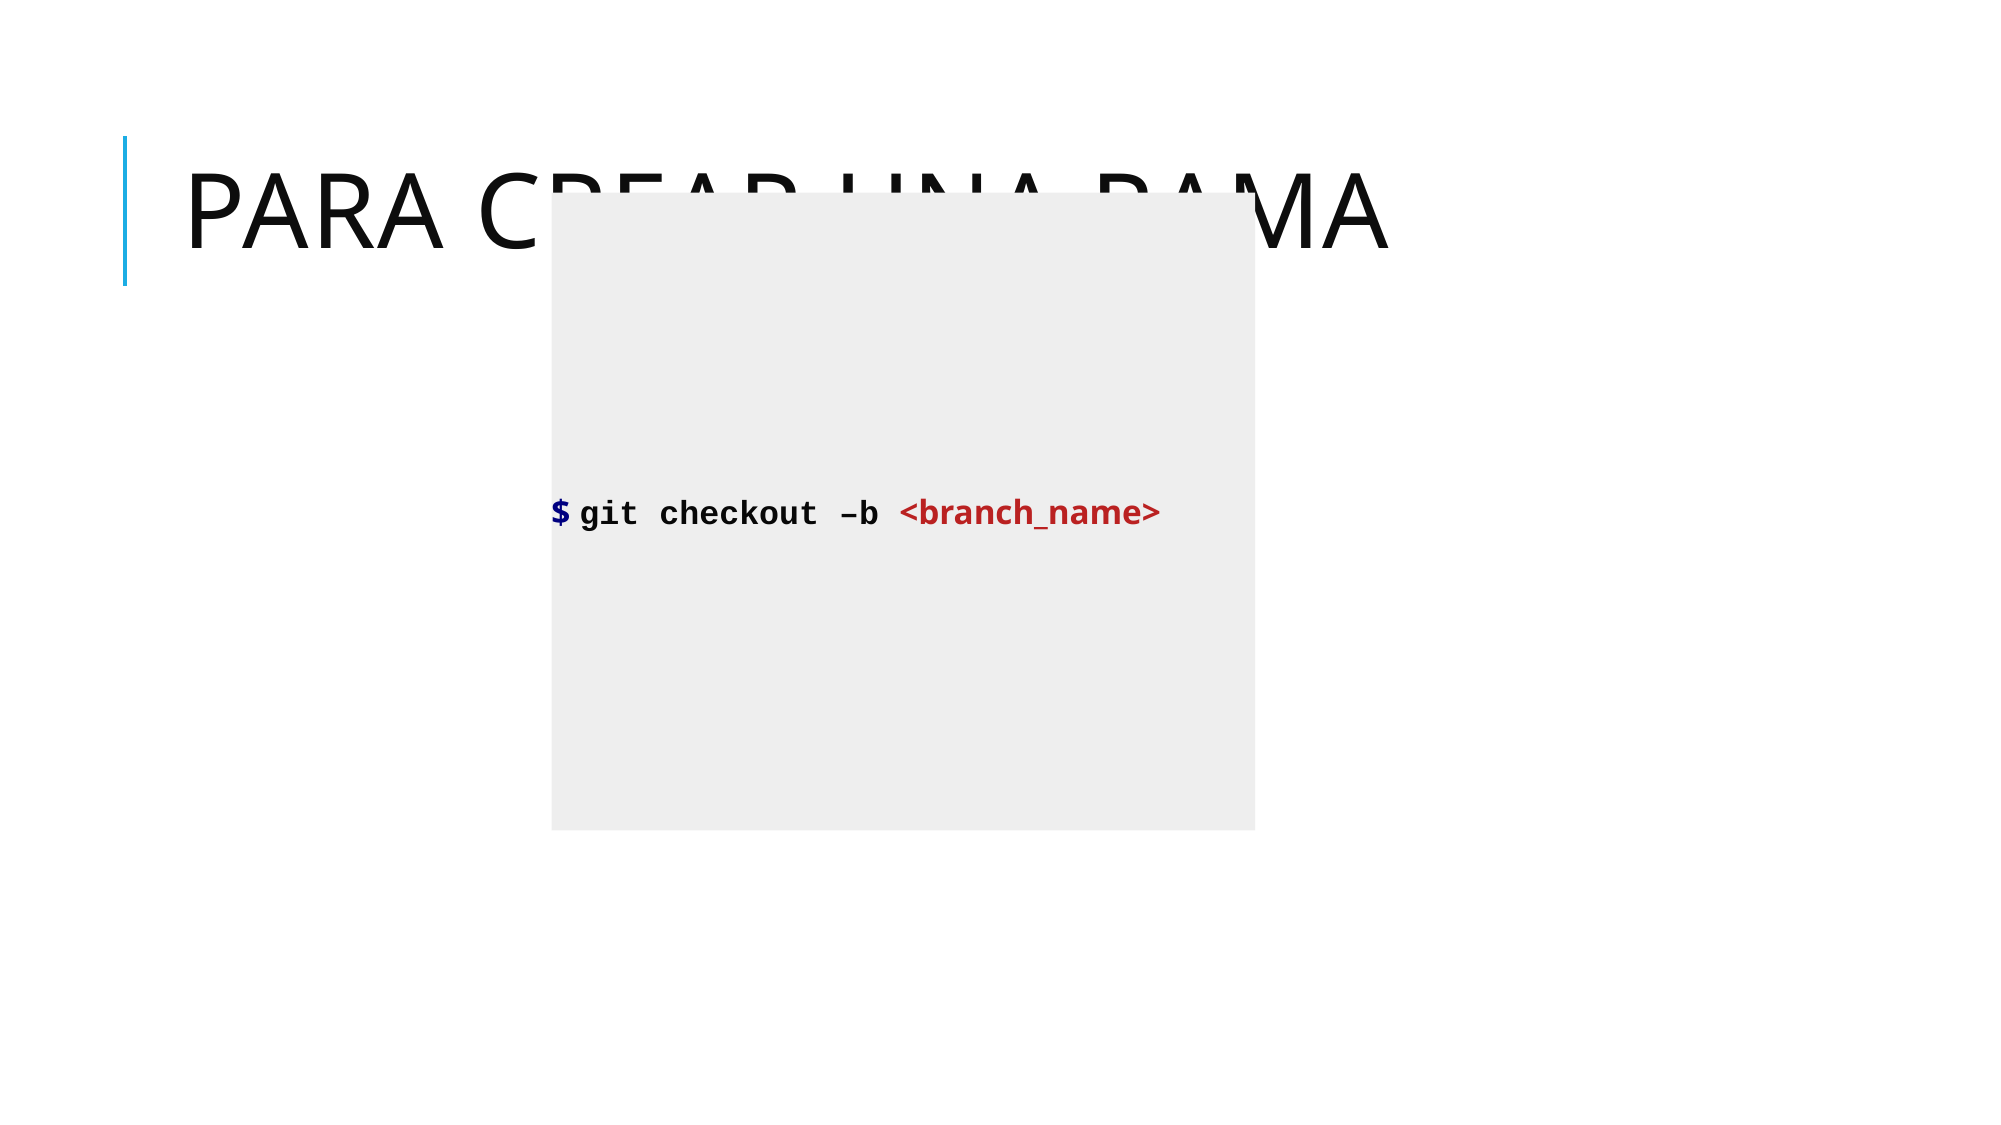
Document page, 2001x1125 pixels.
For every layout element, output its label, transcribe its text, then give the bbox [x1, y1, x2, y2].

list $ git checkout –b <branch_name> [551, 192, 1256, 831]
title Para crear una rama [168, 96, 1763, 342]
